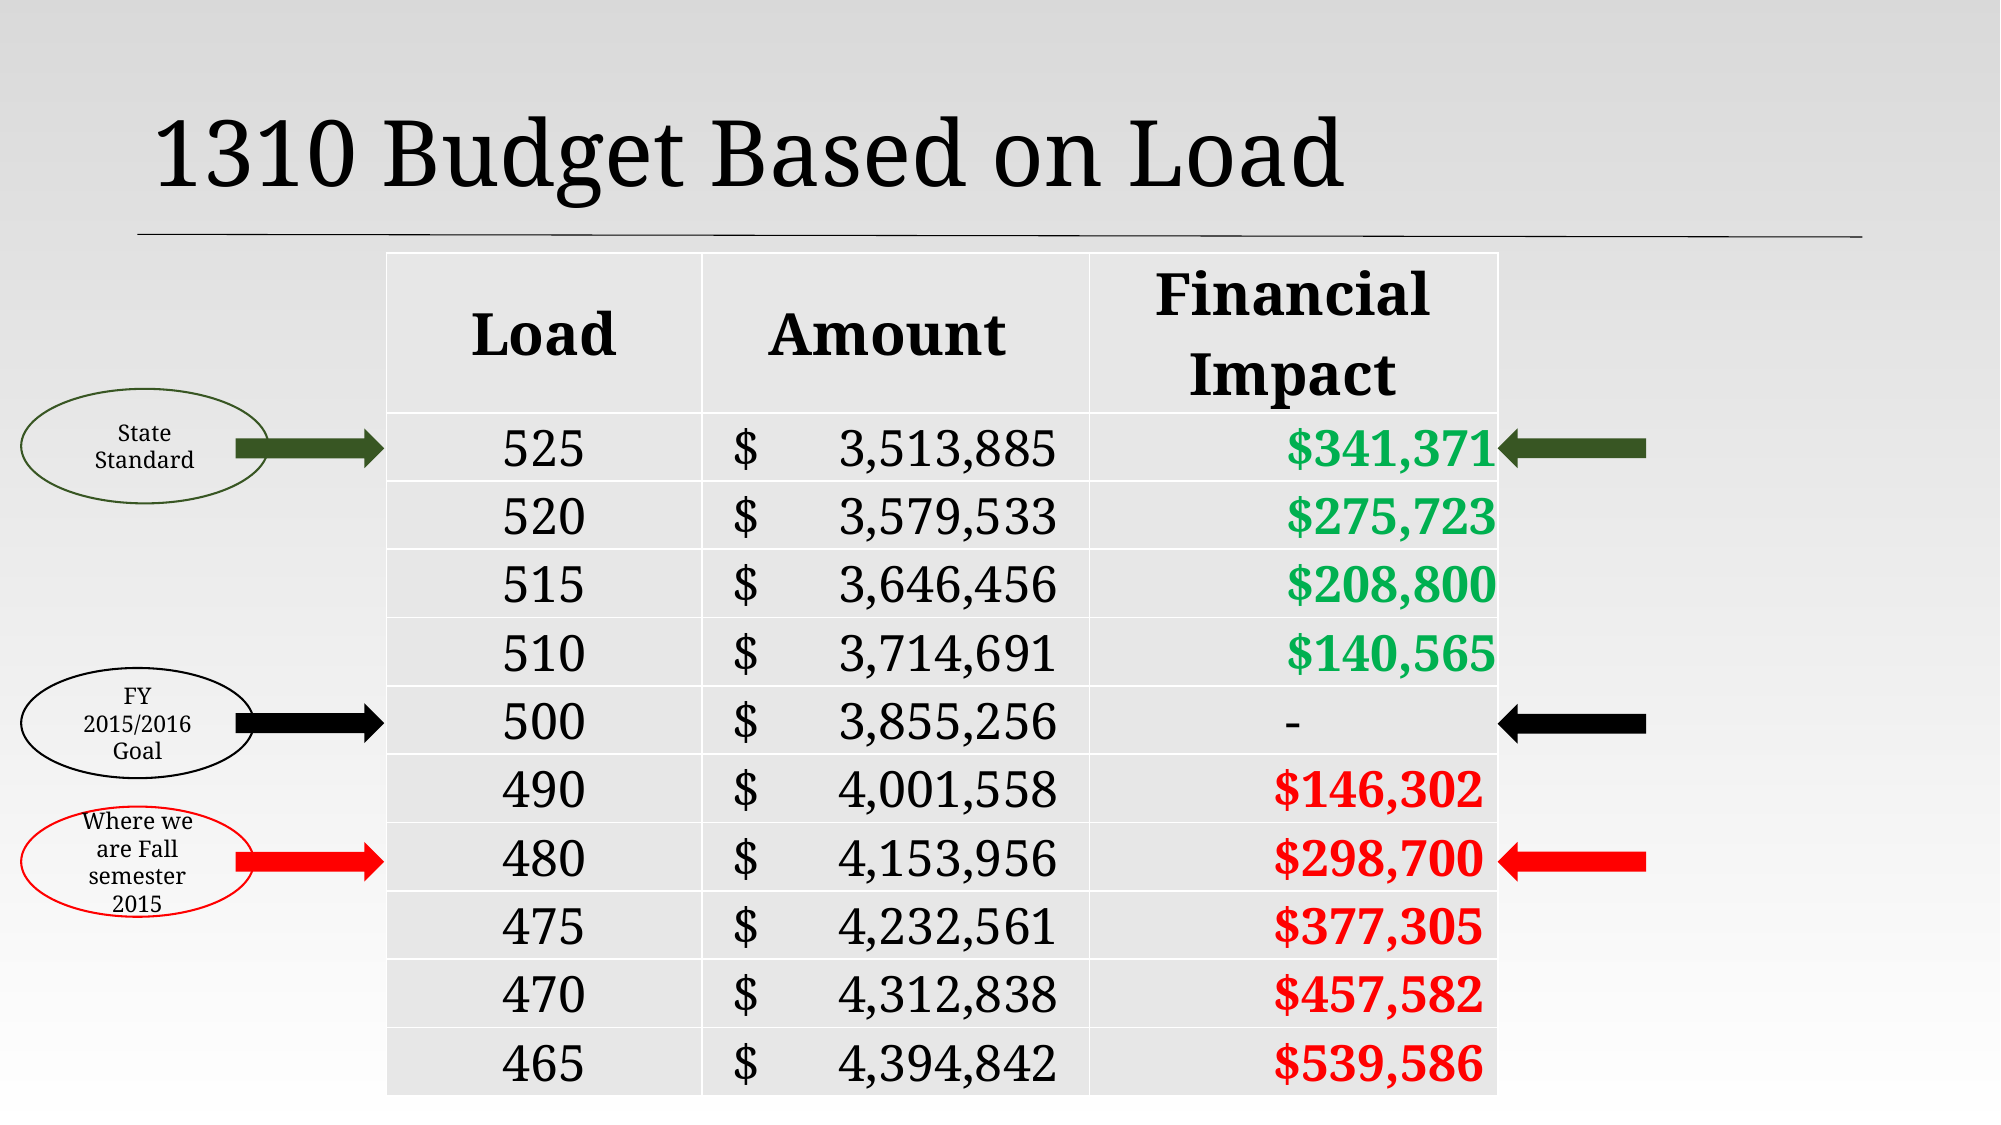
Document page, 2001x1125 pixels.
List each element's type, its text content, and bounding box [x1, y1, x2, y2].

text_box [253, 839, 386, 885]
text_box Where we are Fall semester 2015 [20, 805, 255, 918]
table_cell 490 [387, 755, 701, 822]
table_cell 510 [387, 618, 701, 685]
table_cell 470 [387, 960, 701, 1027]
table_cell $ 3,714,691 [703, 618, 1089, 685]
table_cell $341,371 [1090, 414, 1497, 480]
table_cell - [1090, 687, 1497, 753]
table_cell $298,700 [1090, 823, 1497, 890]
table_cell 500 [387, 687, 701, 753]
table_cell $208,800 [1090, 550, 1497, 617]
table_cell 465 [387, 1028, 701, 1095]
table_cell $140,565 [1090, 618, 1497, 685]
table_header Load [387, 254, 701, 412]
text_box FY 2015/2016 Goal [20, 666, 255, 780]
table_cell $275,723 [1090, 482, 1497, 548]
table_cell $457,582 [1090, 960, 1497, 1027]
table_cell 515 [387, 550, 701, 617]
text_box [253, 700, 386, 746]
table_header Financial Impact [1090, 254, 1497, 412]
text_box [1496, 839, 1648, 885]
text_box State Standard [20, 387, 270, 505]
table_cell $ 4,232,561 [703, 892, 1089, 958]
table_cell $539,586 [1090, 1028, 1497, 1095]
table_header Amount [703, 254, 1089, 412]
text_box [1496, 425, 1648, 471]
text_box [1496, 701, 1648, 747]
table_cell $ 3,513,885 [703, 414, 1089, 480]
table_cell $ 4,394,842 [703, 1028, 1089, 1095]
table_cell 520 [387, 482, 701, 548]
table_cell $ 3,855,256 [703, 687, 1089, 753]
text_box [267, 425, 386, 471]
table_cell $377,305 [1090, 892, 1497, 958]
table_cell $ 3,646,456 [703, 550, 1089, 617]
table_cell $146,302 [1090, 755, 1497, 822]
table_cell $ 4,153,956 [703, 823, 1089, 890]
table_cell $ 4,312,838 [703, 960, 1089, 1027]
table_cell $ 4,001,558 [703, 755, 1089, 822]
table_cell 480 [387, 823, 701, 890]
table_cell 525 [387, 414, 701, 480]
title 1310 Budget Based on Load [137, 59, 1863, 254]
table_cell $ 3,579,533 [703, 482, 1089, 548]
table_cell 475 [387, 892, 701, 958]
